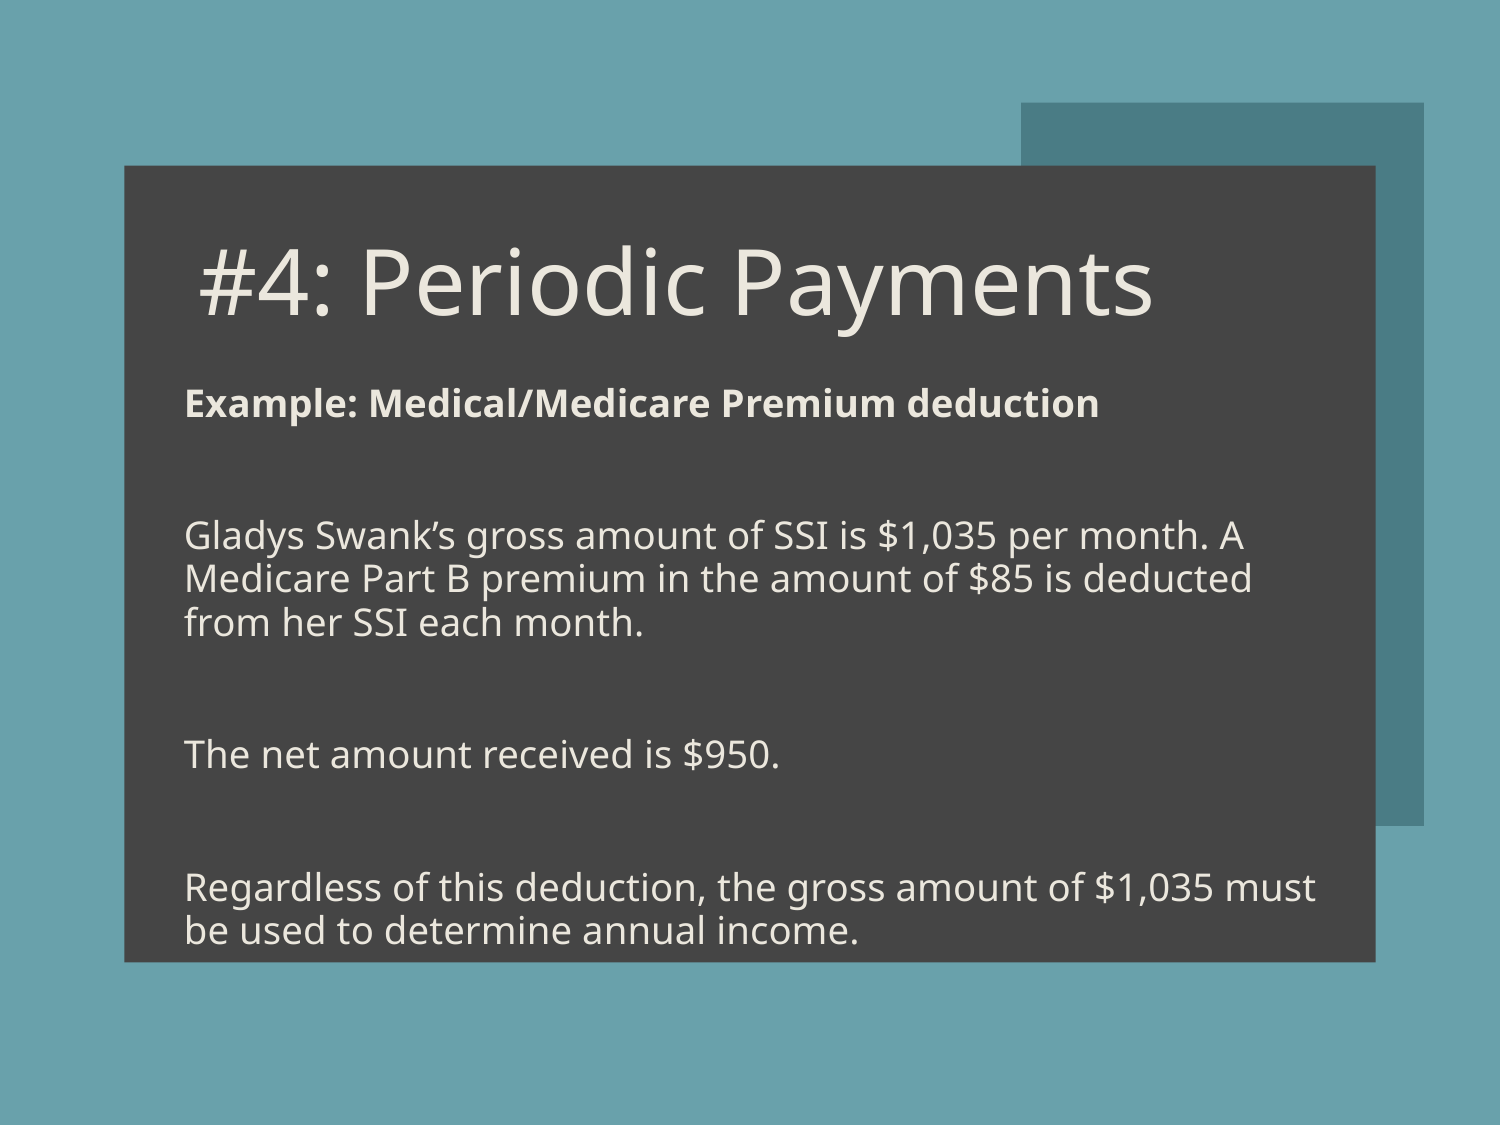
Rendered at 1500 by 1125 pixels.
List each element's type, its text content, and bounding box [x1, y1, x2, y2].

text_box [0, 0, 1500, 1125]
text_box [1021, 102, 1424, 826]
list Example: Medical/Medicare Premium deduction Gladys Swank’s gross amount of SSI is $1,035 per month. A Medicare Part B premium in the amount of $85 is deducted from her SSI each month. The net amount received is $950. Regardless of this deduction, the gross amount of $1,035 must be used to determine annual income. [168, 375, 1351, 963]
text_box [121, 163, 1379, 965]
title #4: Periodic Payments [183, 229, 1332, 375]
